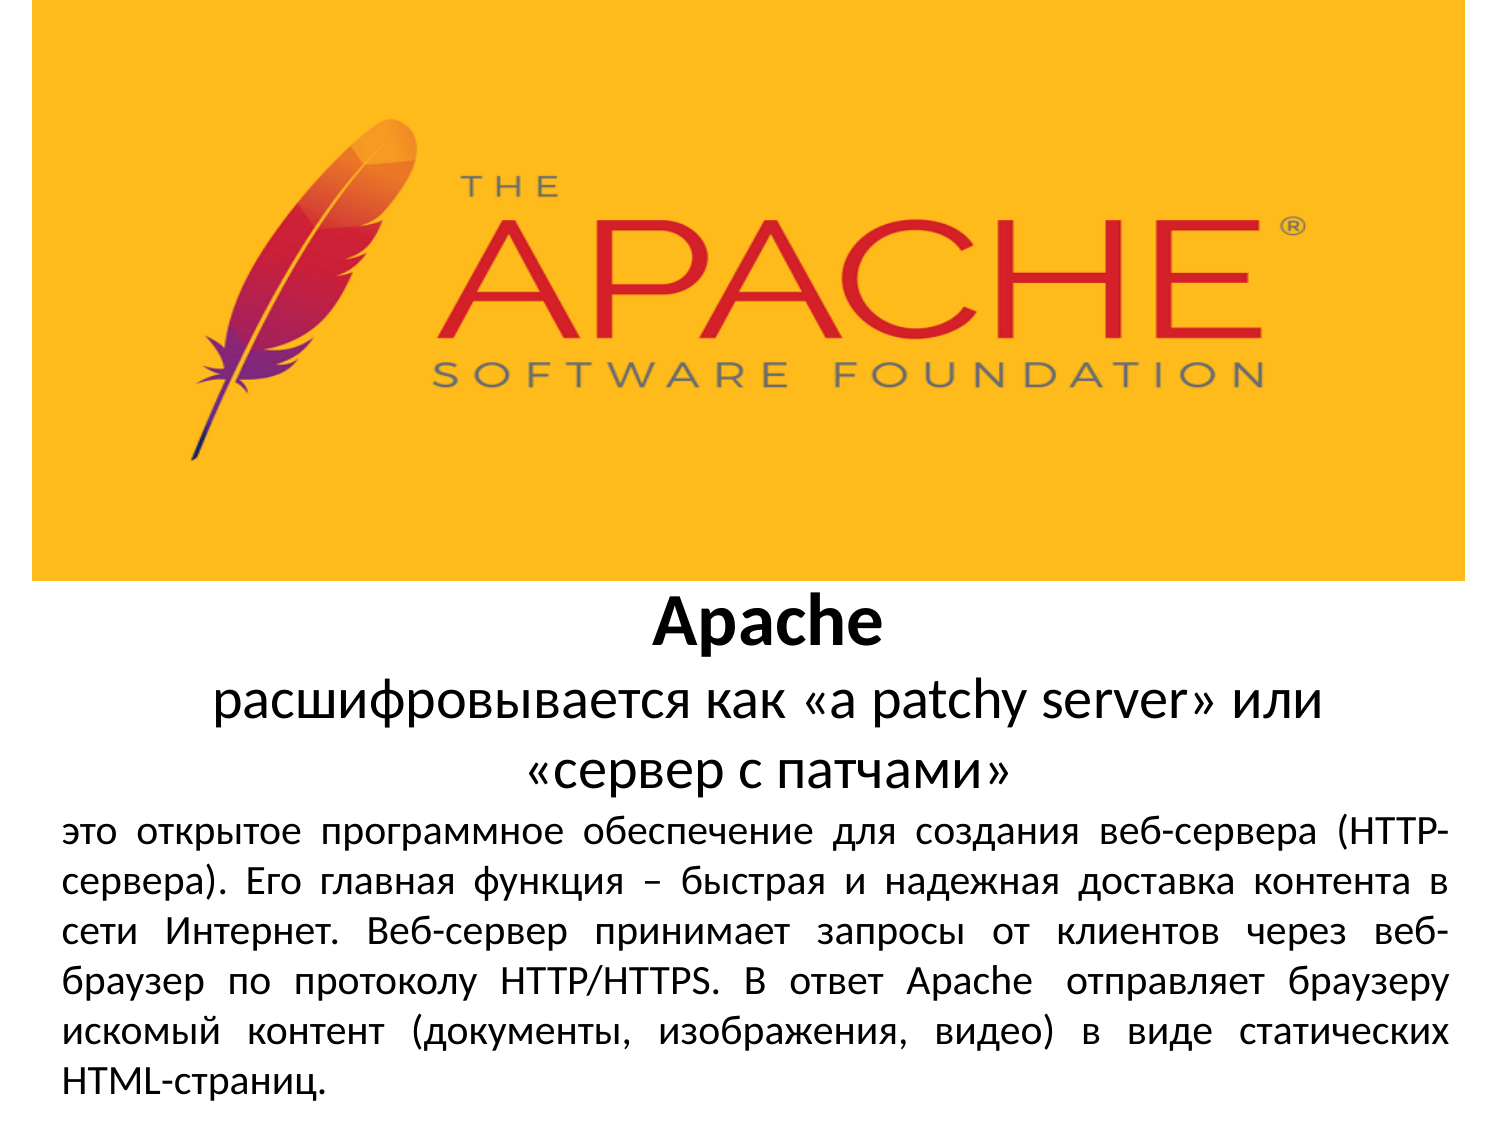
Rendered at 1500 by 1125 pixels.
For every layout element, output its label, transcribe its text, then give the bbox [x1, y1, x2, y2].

title Apache расшифровывается как «a patchy server» или «сервер с патчами» [93, 589, 1444, 786]
picture [31, 0, 1465, 582]
text_box это открытое программное обеспечение для создания веб-сервера (HTTP-сервера). Его главная функция – быстрая и надежная доставка контента в сети Интернет. Веб-сервер принимает запросы от клиентов через веб-браузер по протоколу HTTP/HTTPS. В ответ Apache отправляет браузеру искомый контент (документы, изображения, видео) в виде статических HTML-страниц. [46, 795, 1465, 1111]
